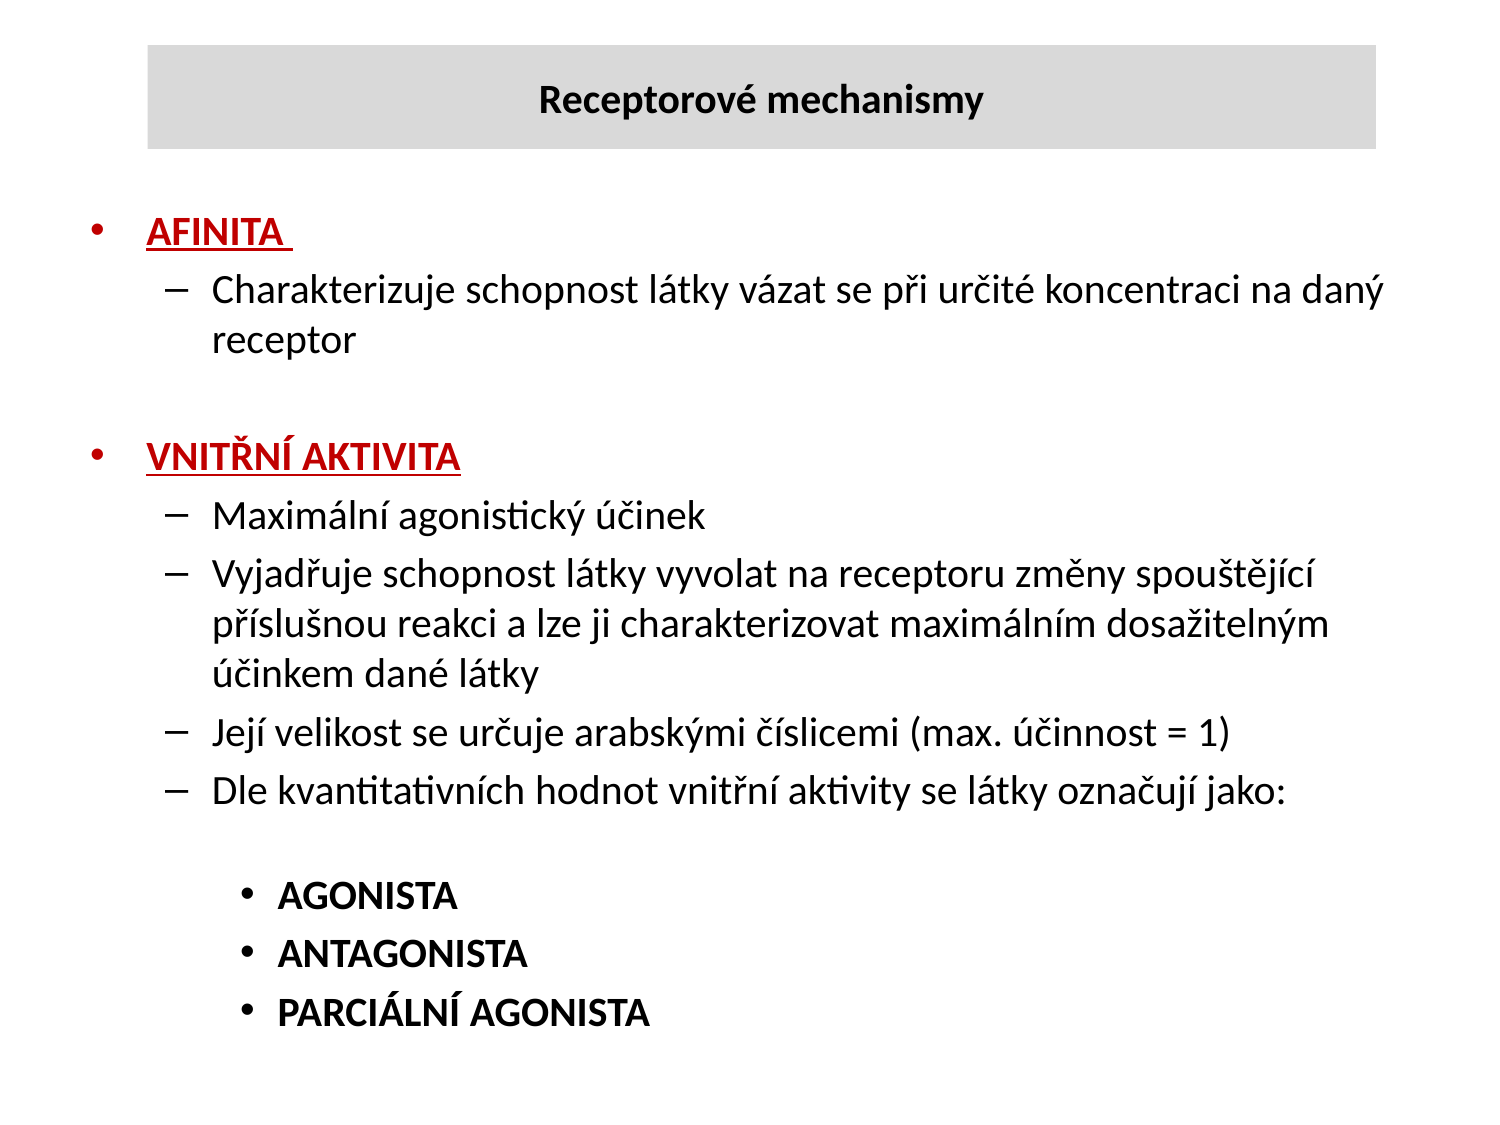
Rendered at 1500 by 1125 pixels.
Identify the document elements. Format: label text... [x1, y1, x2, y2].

title Receptorové mechanismy [147, 45, 1376, 149]
list AFINITA Charakterizuje schopnost látky vázat se při určité koncentraci na daný receptor VNITŘNÍ AKTIVITA Maximální agonistický účinek Vyjadřuje schopnost látky vyvolat na receptoru změny spouštějící příslušnou reakci a lze ji charakterizovat maximálním dosažitelným účinkem dané látky Její velikost se určuje arabskými číslicemi (max. účinnost = 1) Dle kvantitativních hodnot vnitřní aktivity se látky označují jako: AGONISTA ANTAGONISTA PARCIÁLNÍ AGONISTA [75, 196, 1425, 1083]
